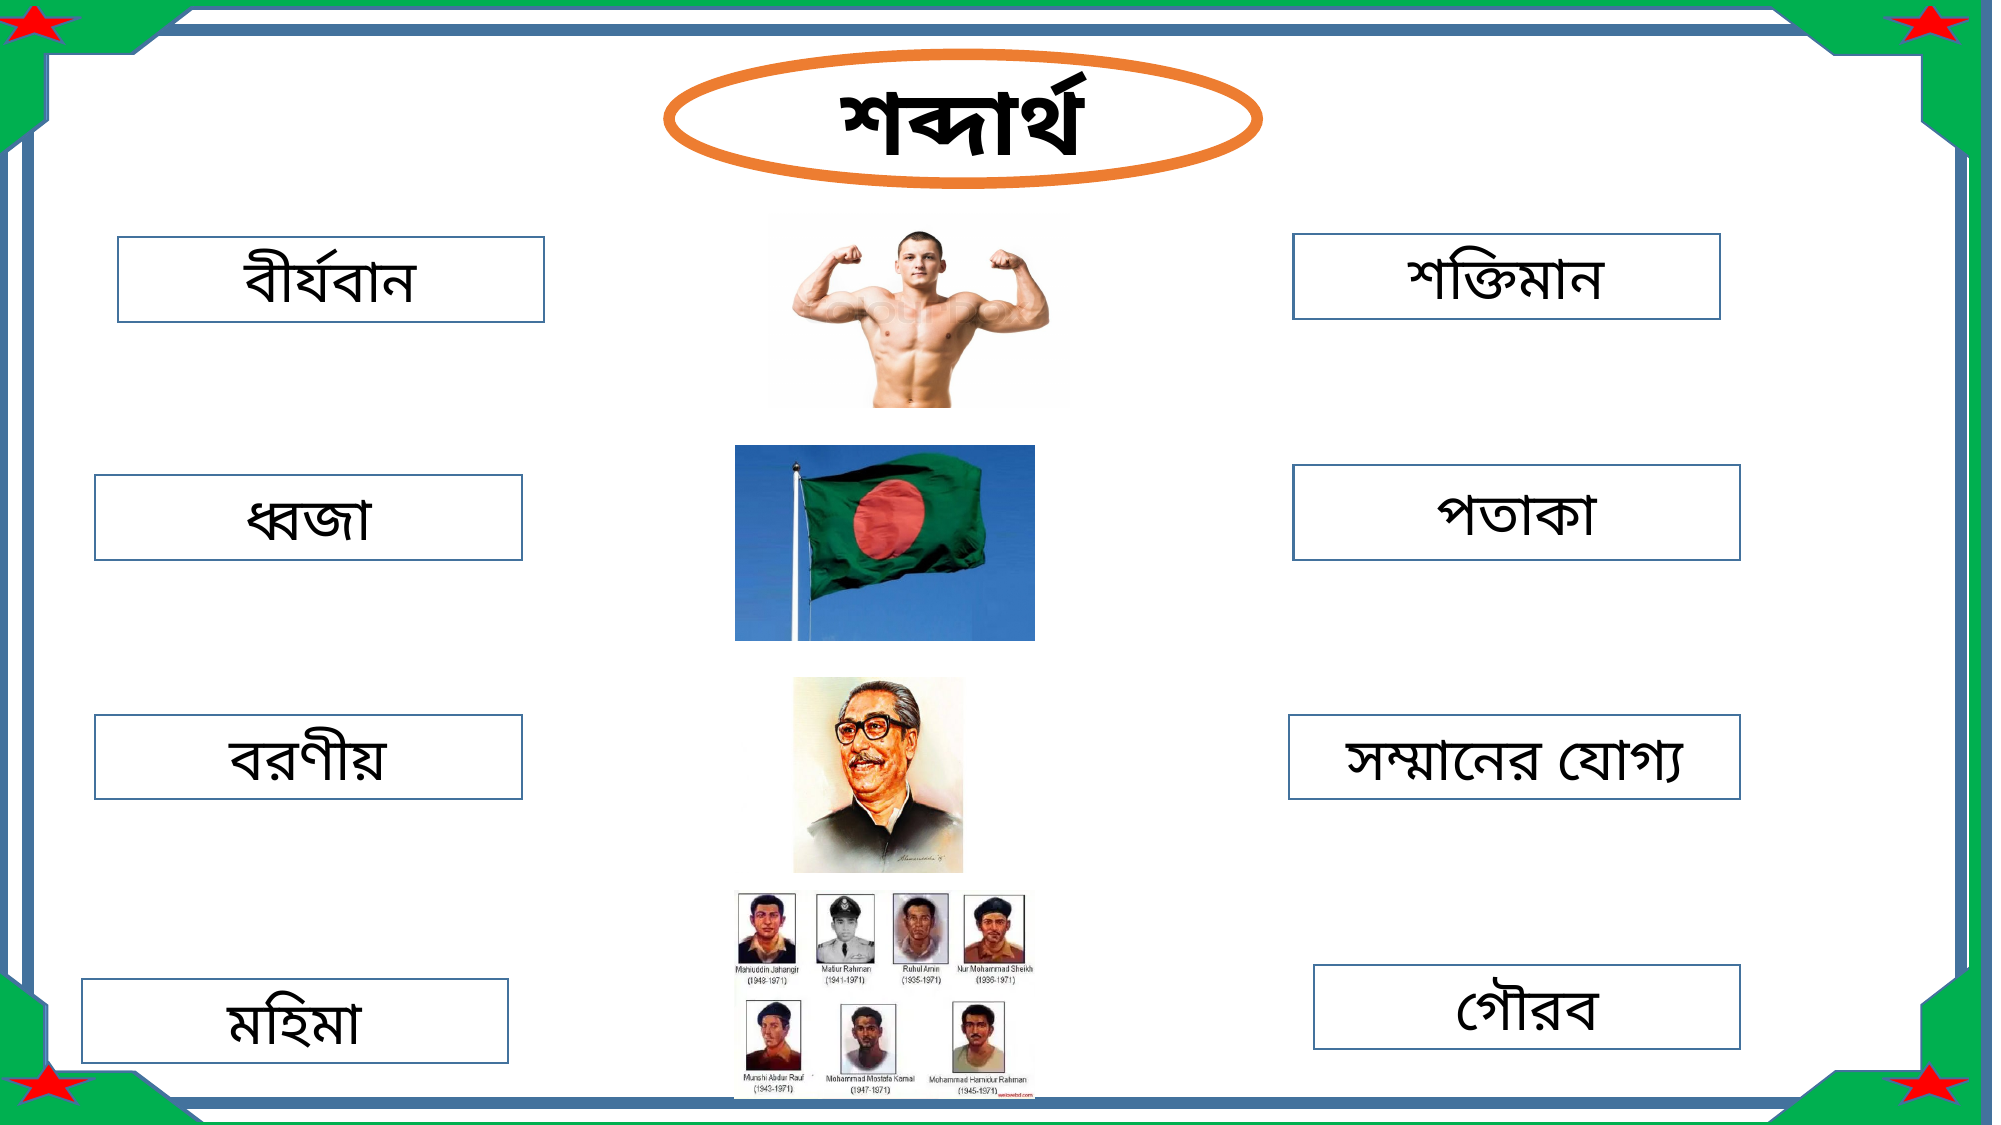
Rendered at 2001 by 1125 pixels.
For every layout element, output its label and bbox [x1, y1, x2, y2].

text_box [0, 0, 2000, 1125]
picture [735, 677, 1035, 873]
picture [734, 890, 1035, 1099]
picture [768, 212, 1070, 408]
picture [735, 445, 1035, 641]
